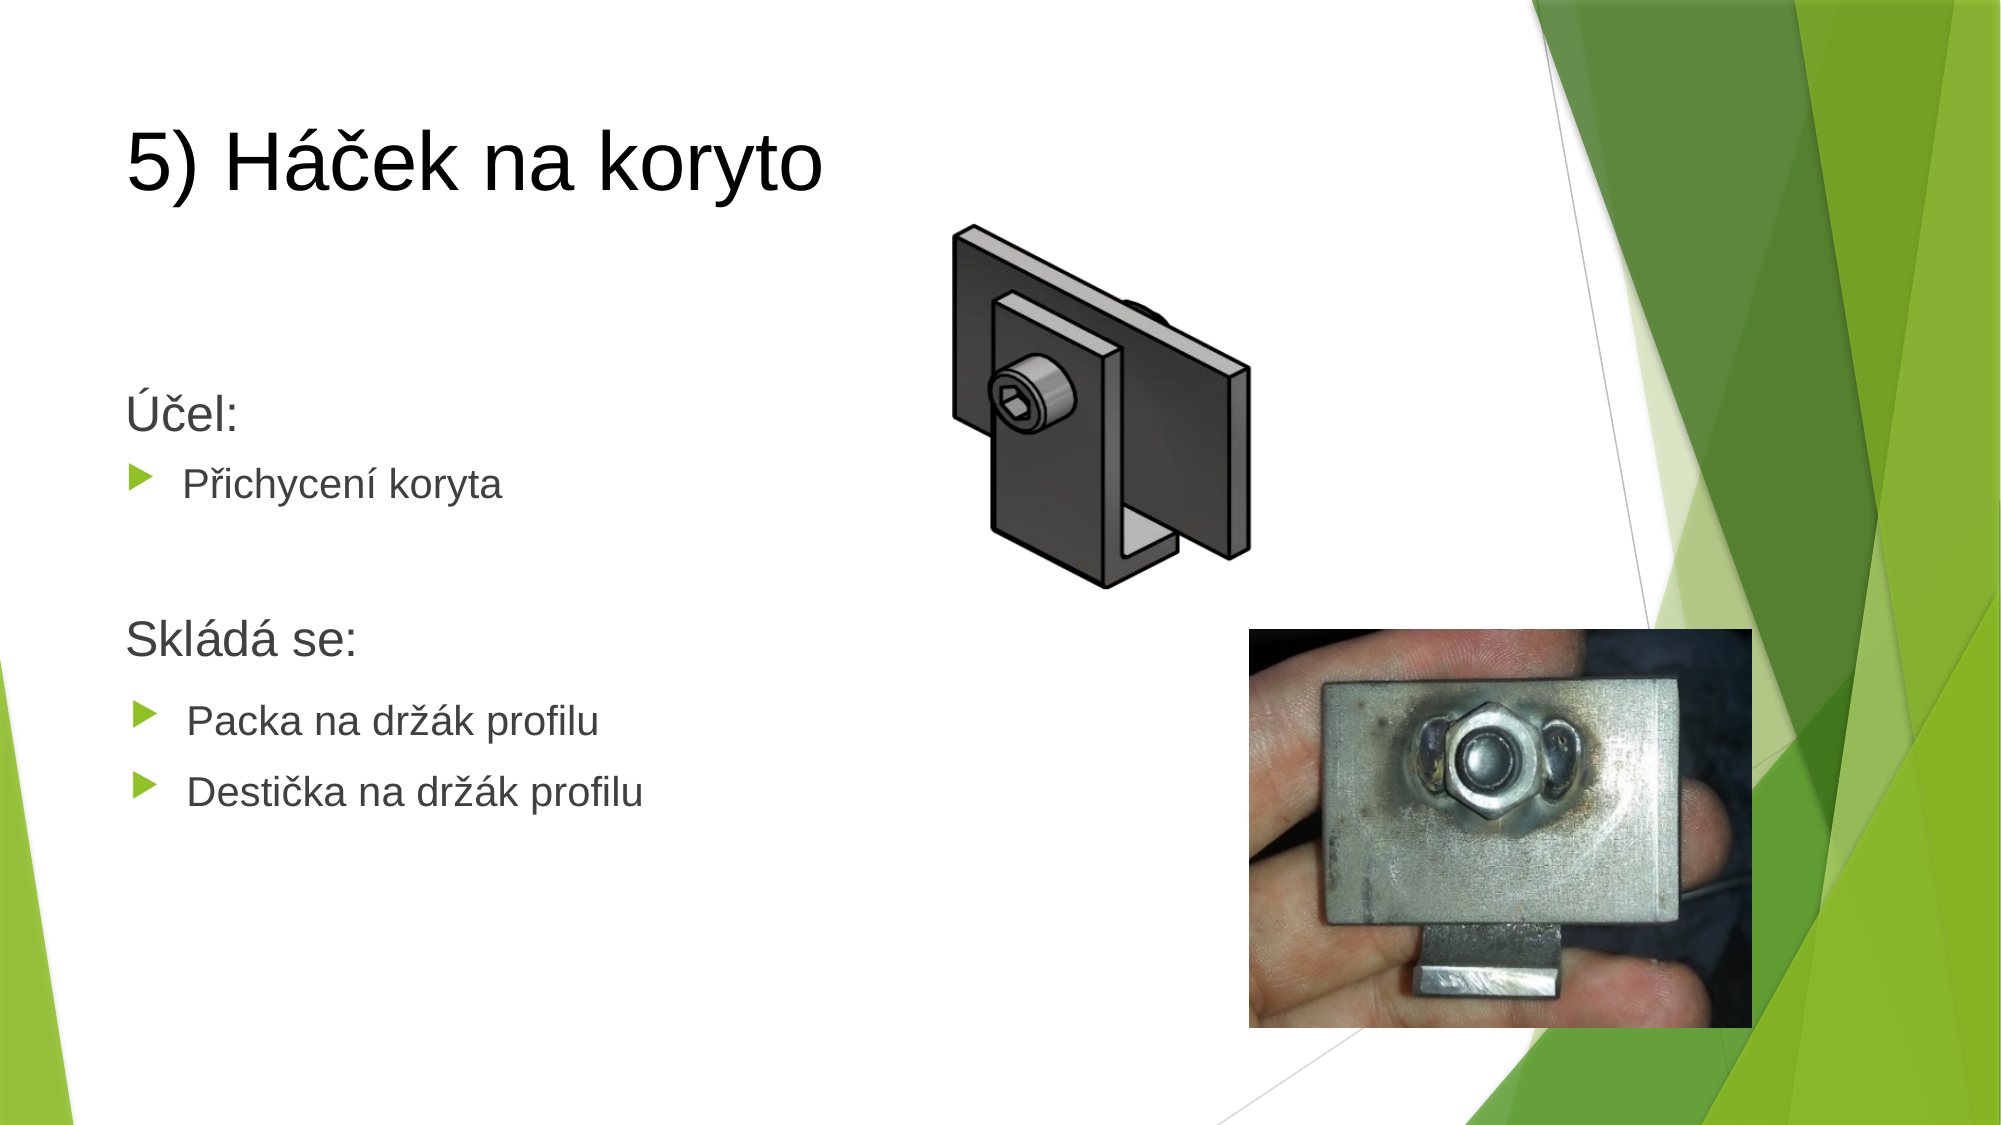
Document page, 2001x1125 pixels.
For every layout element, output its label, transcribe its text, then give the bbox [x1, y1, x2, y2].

picture [896, 209, 1752, 1028]
title 5) Háček na koryto [111, 99, 1522, 317]
text_box Packa na držák profilu Destička na držák profilu [115, 685, 835, 913]
list Účel: [110, 354, 798, 449]
list Přichycení koryta [110, 448, 765, 579]
list Skládá se: [110, 579, 798, 675]
